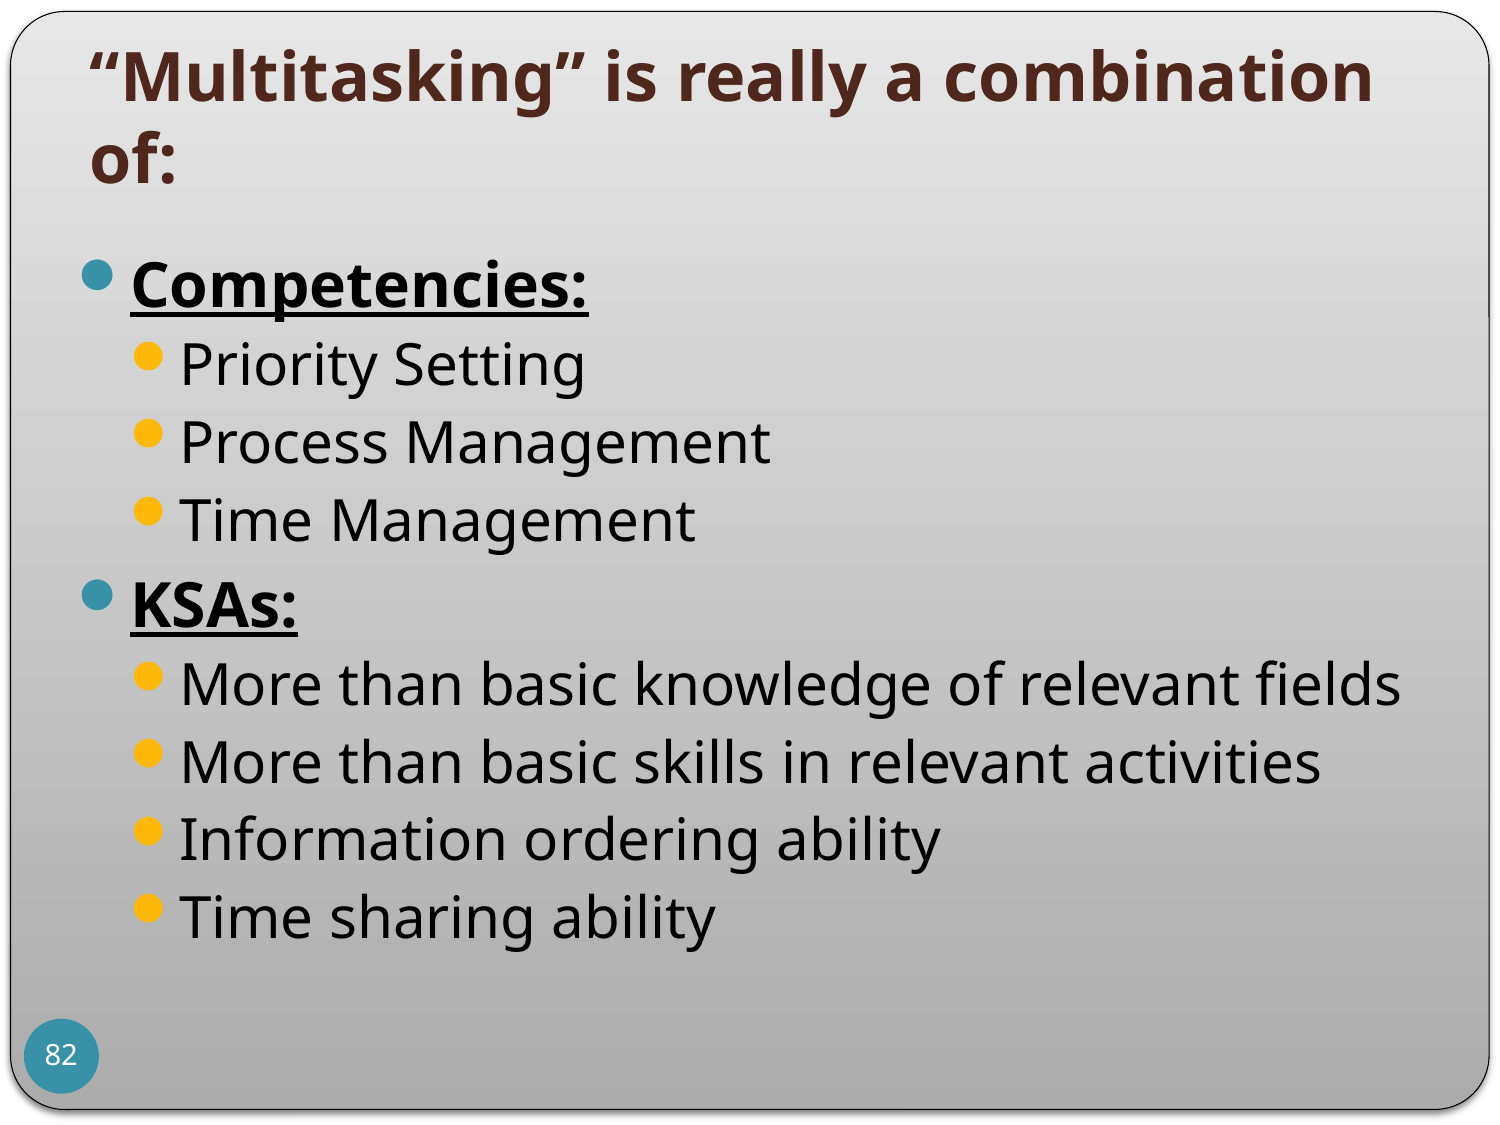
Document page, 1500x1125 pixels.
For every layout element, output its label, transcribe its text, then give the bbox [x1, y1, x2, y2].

slide_number 82 [23, 1018, 99, 1094]
title “Multitasking” is really a combination of: [75, 24, 1425, 213]
list Competencies: Priority Setting Process Management Time Management KSAs: More than basic knowledge of relevant fields More than basic skills in relevant activities Information ordering ability Time sharing ability [62, 237, 1425, 1050]
